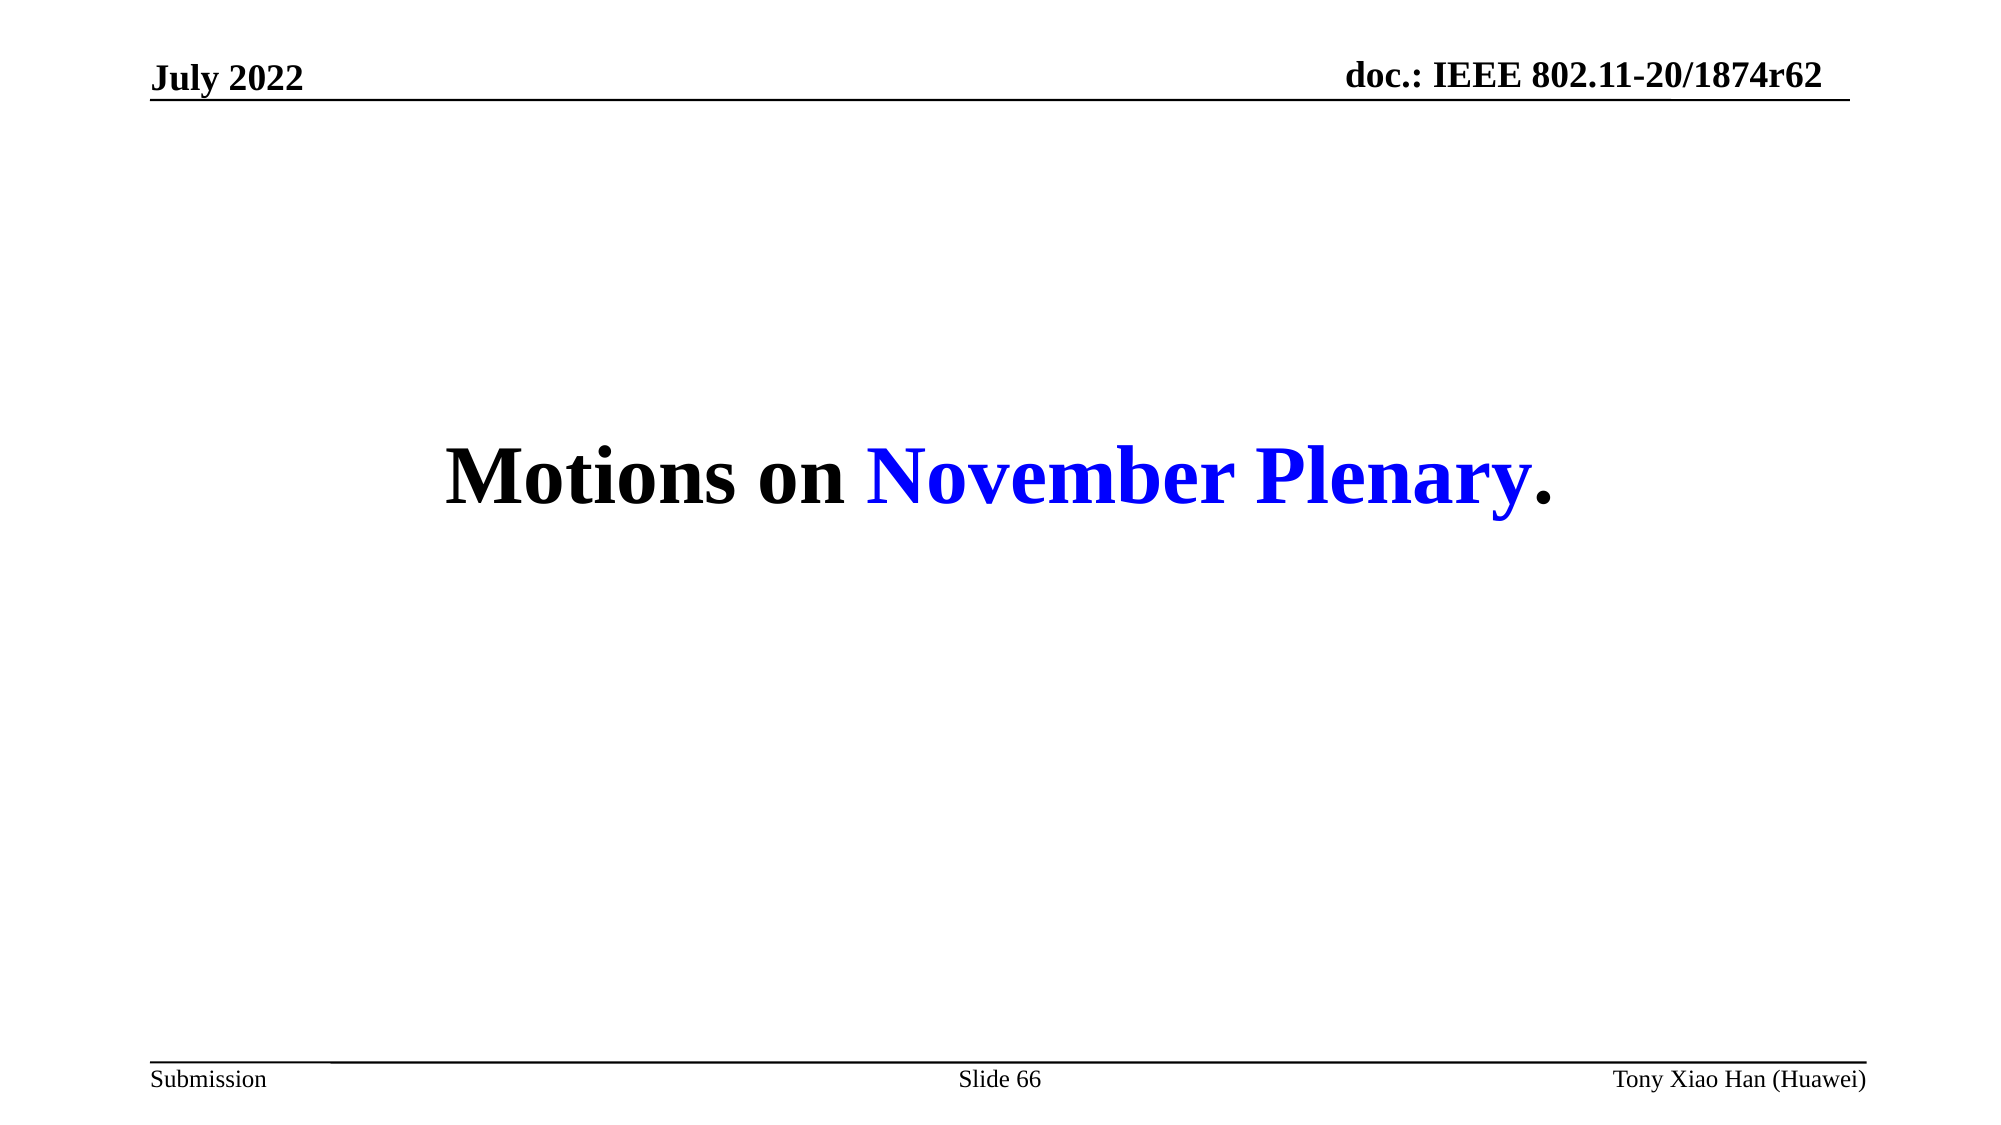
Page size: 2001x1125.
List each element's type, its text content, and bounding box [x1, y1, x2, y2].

text_box Motions on November Plenary. [362, 412, 1638, 950]
